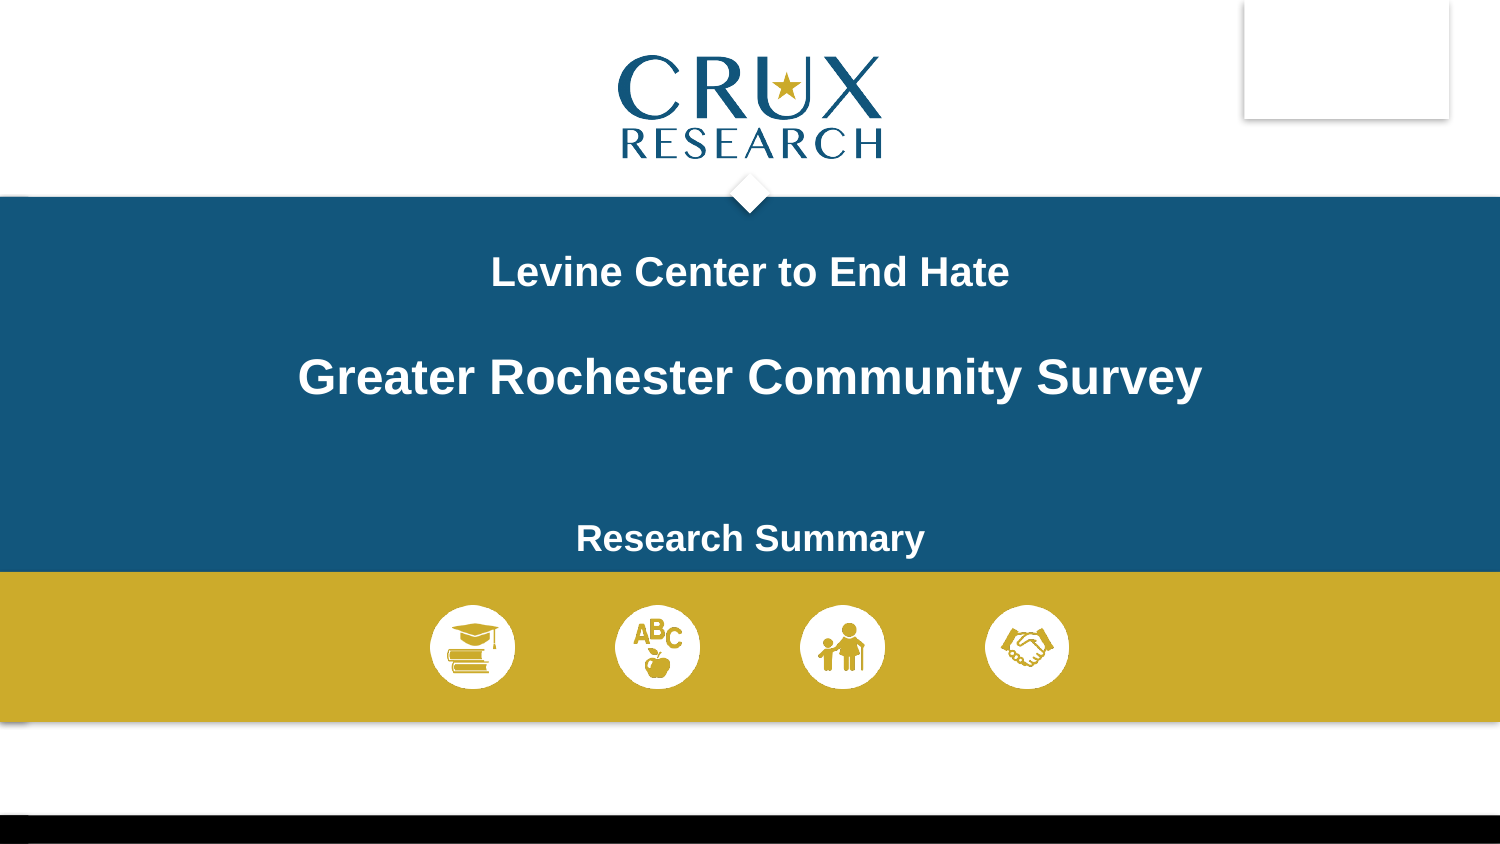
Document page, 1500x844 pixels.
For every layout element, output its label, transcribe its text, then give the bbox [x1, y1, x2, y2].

picture [618, 55, 882, 159]
list Research Summary [112, 506, 1388, 609]
picture [615, 609, 700, 689]
title Levine Center to End Hate Greater Rochester Community Survey [112, 236, 1388, 365]
picture [985, 609, 1069, 689]
picture [800, 609, 885, 689]
picture [430, 609, 515, 689]
